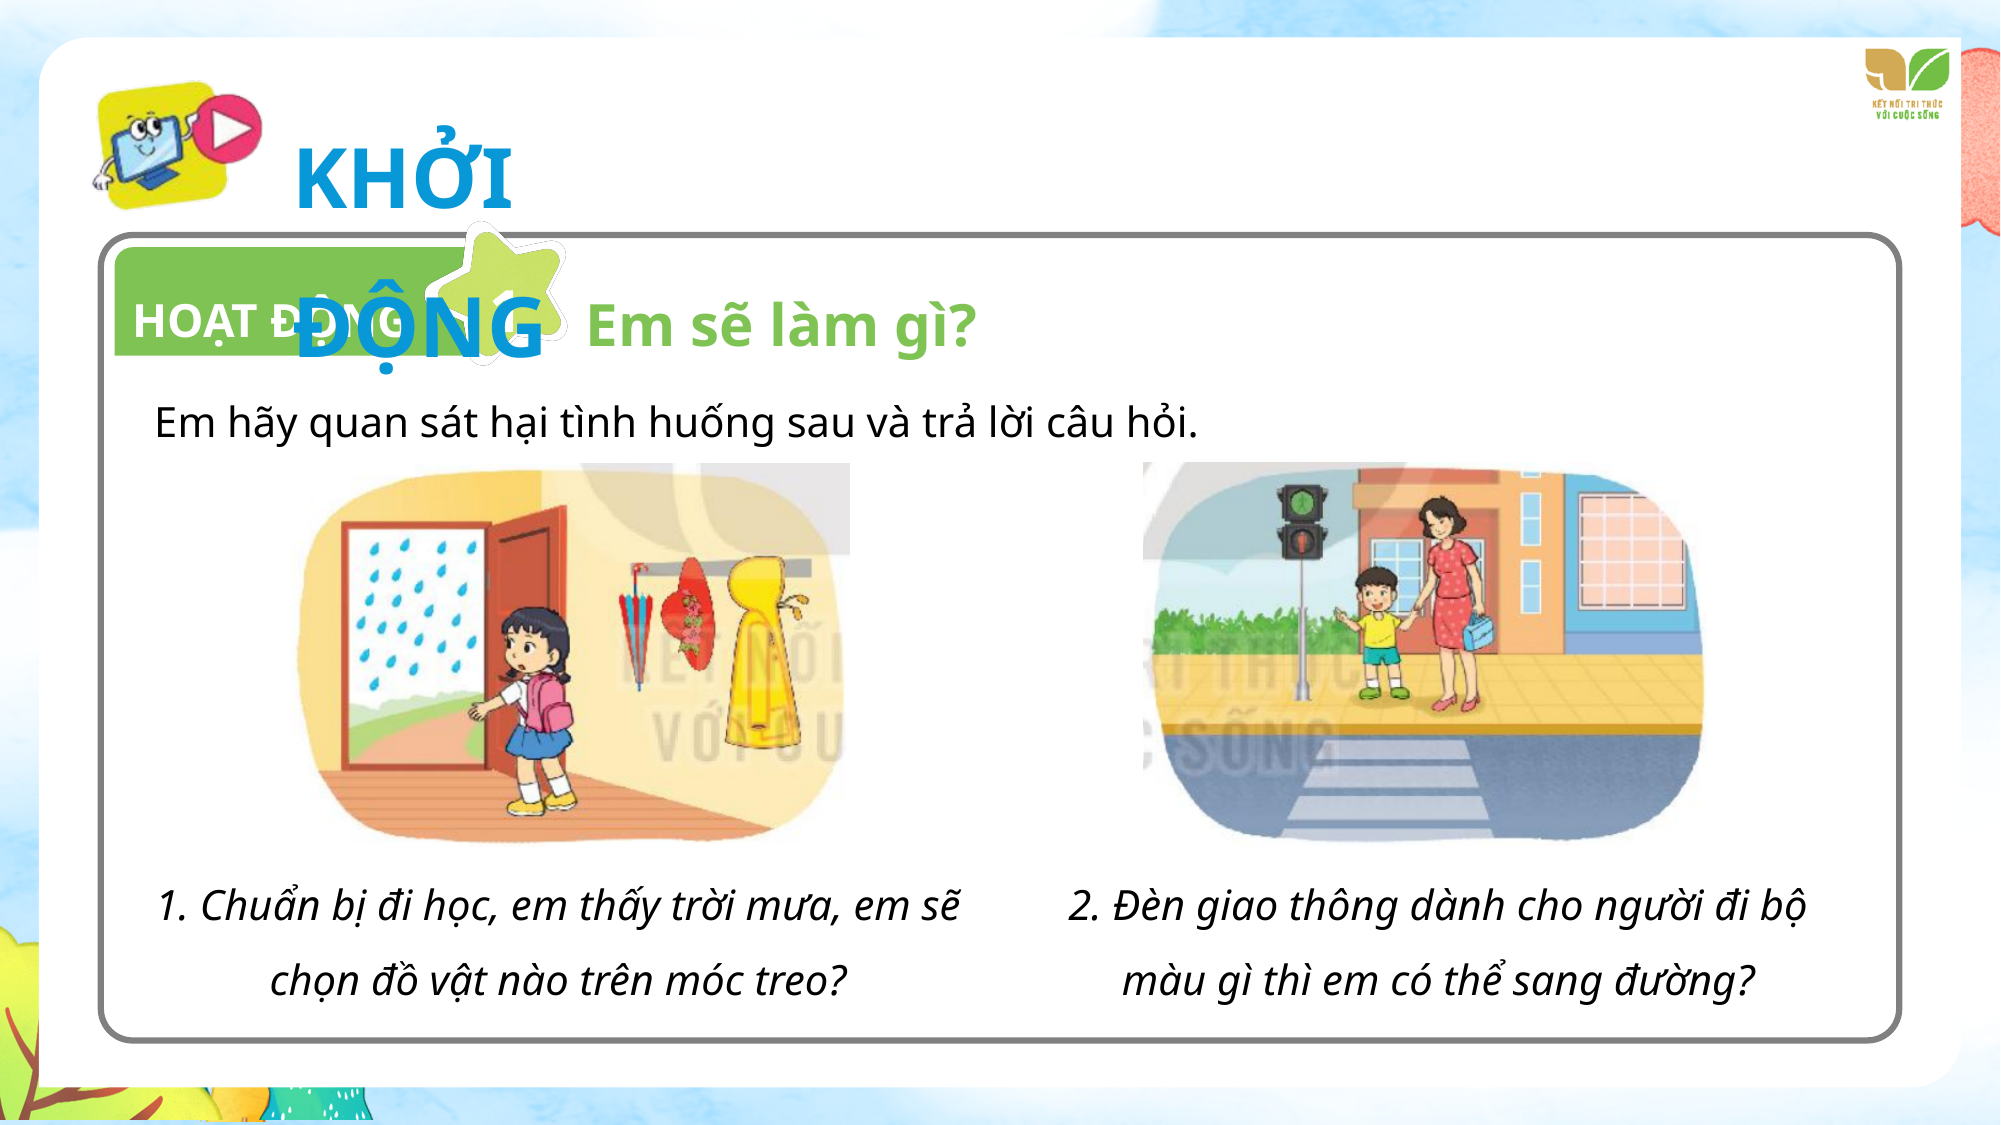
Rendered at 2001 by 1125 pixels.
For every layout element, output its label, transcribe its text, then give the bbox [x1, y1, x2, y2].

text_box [100, 215, 1900, 1041]
picture [0, 0, 2001, 1125]
text_box KHỞI ĐỘNG [277, 67, 783, 215]
